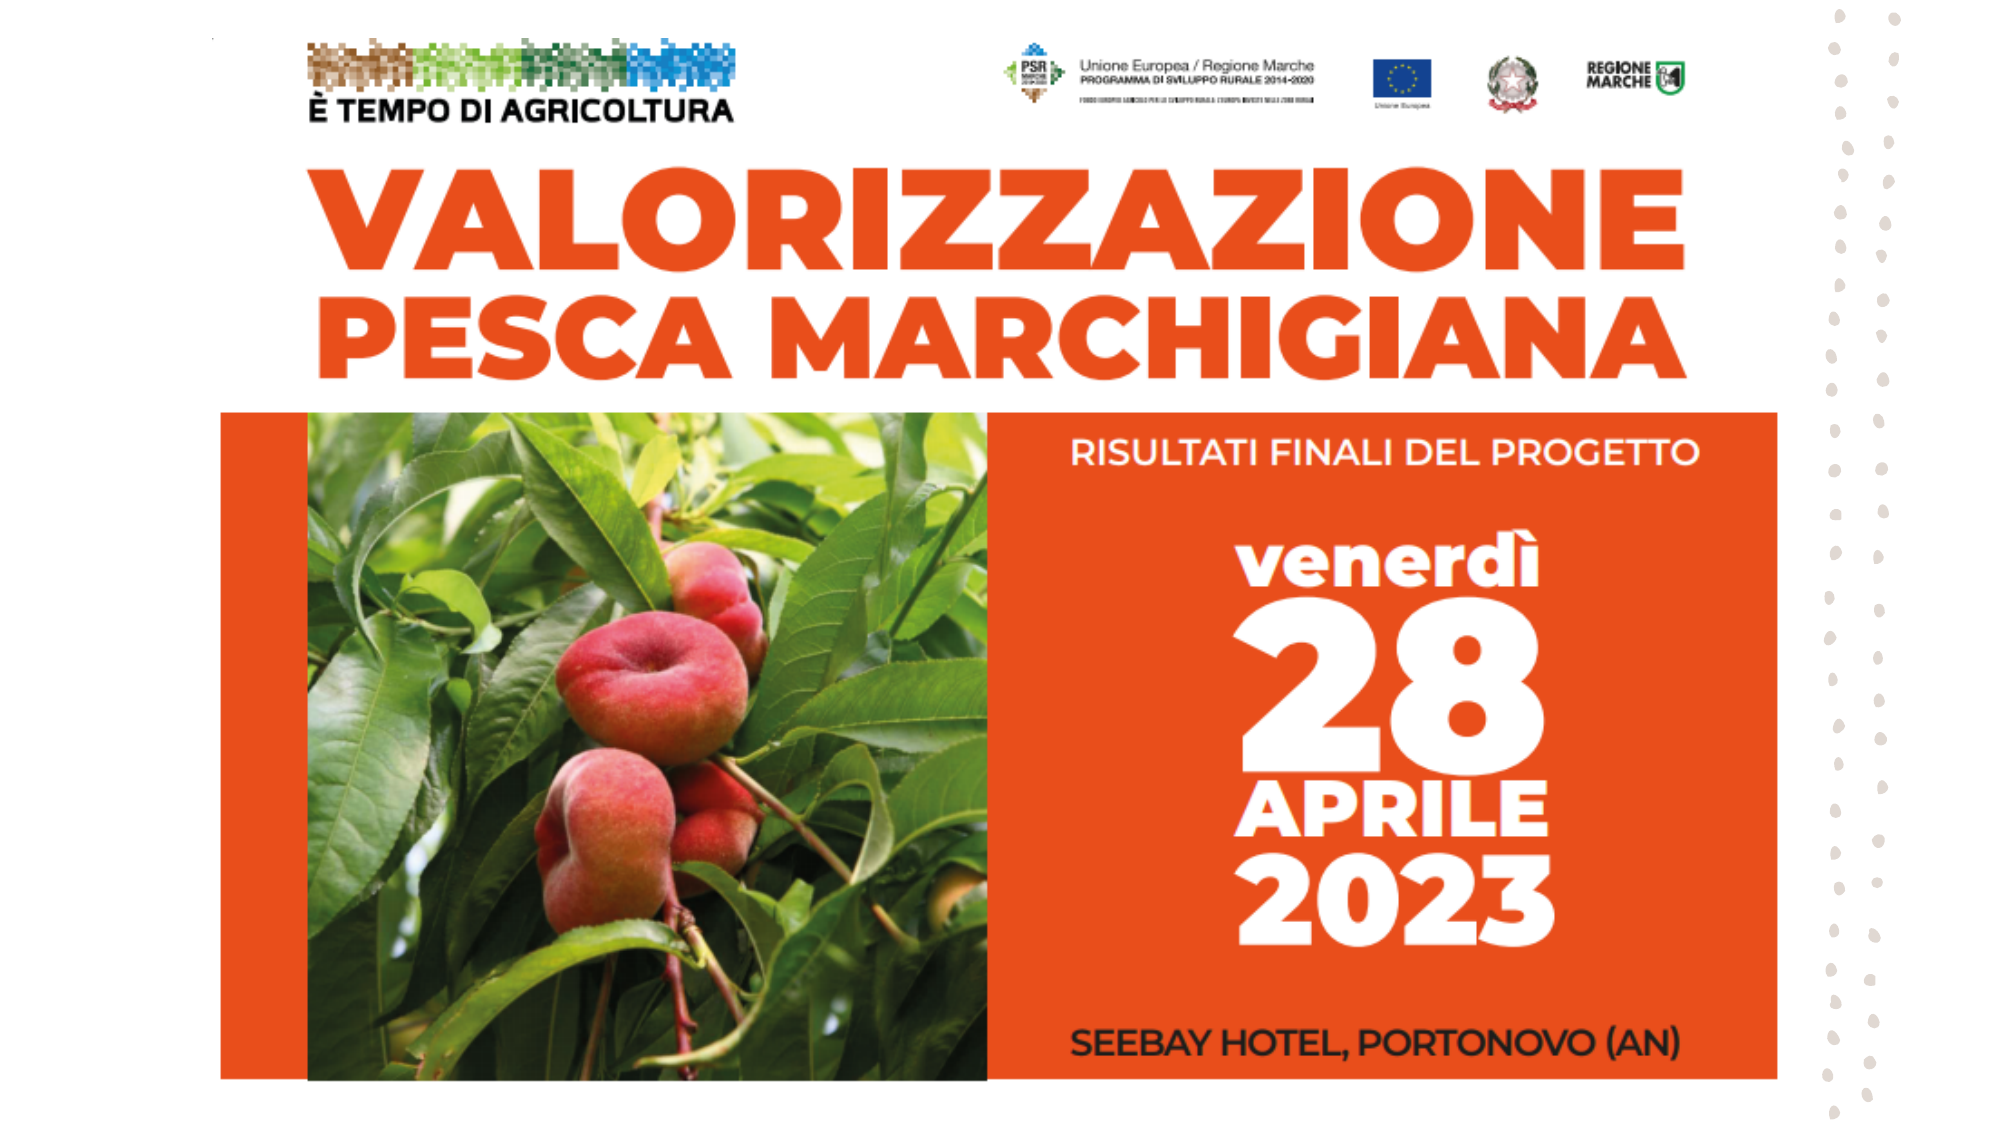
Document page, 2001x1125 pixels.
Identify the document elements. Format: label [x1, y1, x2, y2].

picture [212, 37, 1785, 1085]
